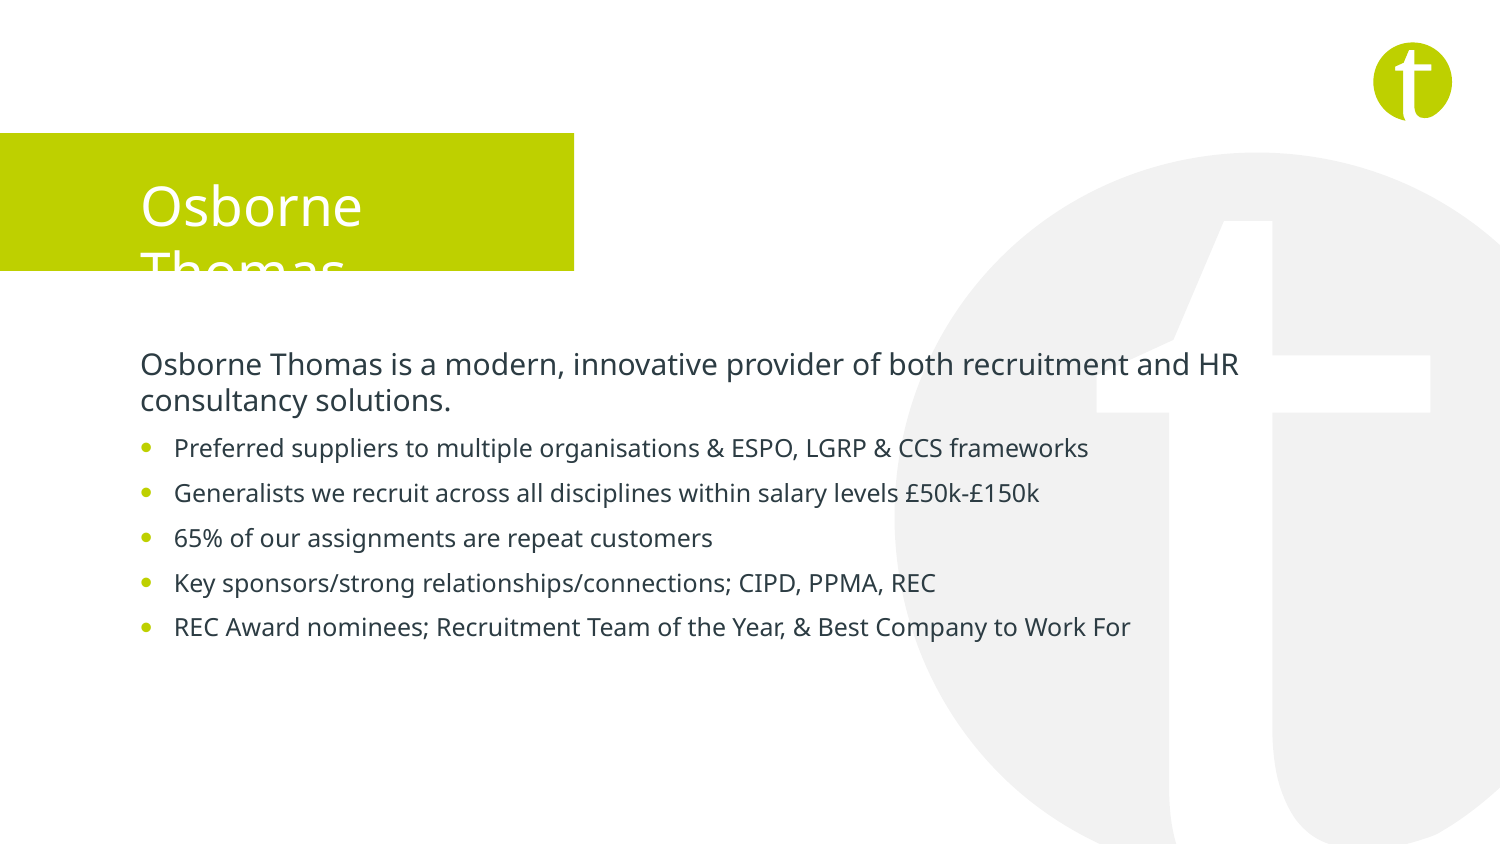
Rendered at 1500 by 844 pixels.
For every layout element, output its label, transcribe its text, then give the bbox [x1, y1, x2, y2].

text_box Osborne Thomas [125, 164, 551, 311]
text_box [0, 132, 576, 272]
text_box Osborne Thomas is a modern, innovative provider of both recruitment and HR consultancy solutions. Preferred suppliers to multiple organisations & ESPO, LGRP & CCS frameworks Generalists we recruit across all disciplines within salary levels £50k-£150k 65% of our assignments are repeat customers Key sponsors/strong relationships/connections; CIPD, PPMA, REC REC Award nominees; Recruitment Team of the Year, & Best Company to Work For [125, 337, 1289, 650]
